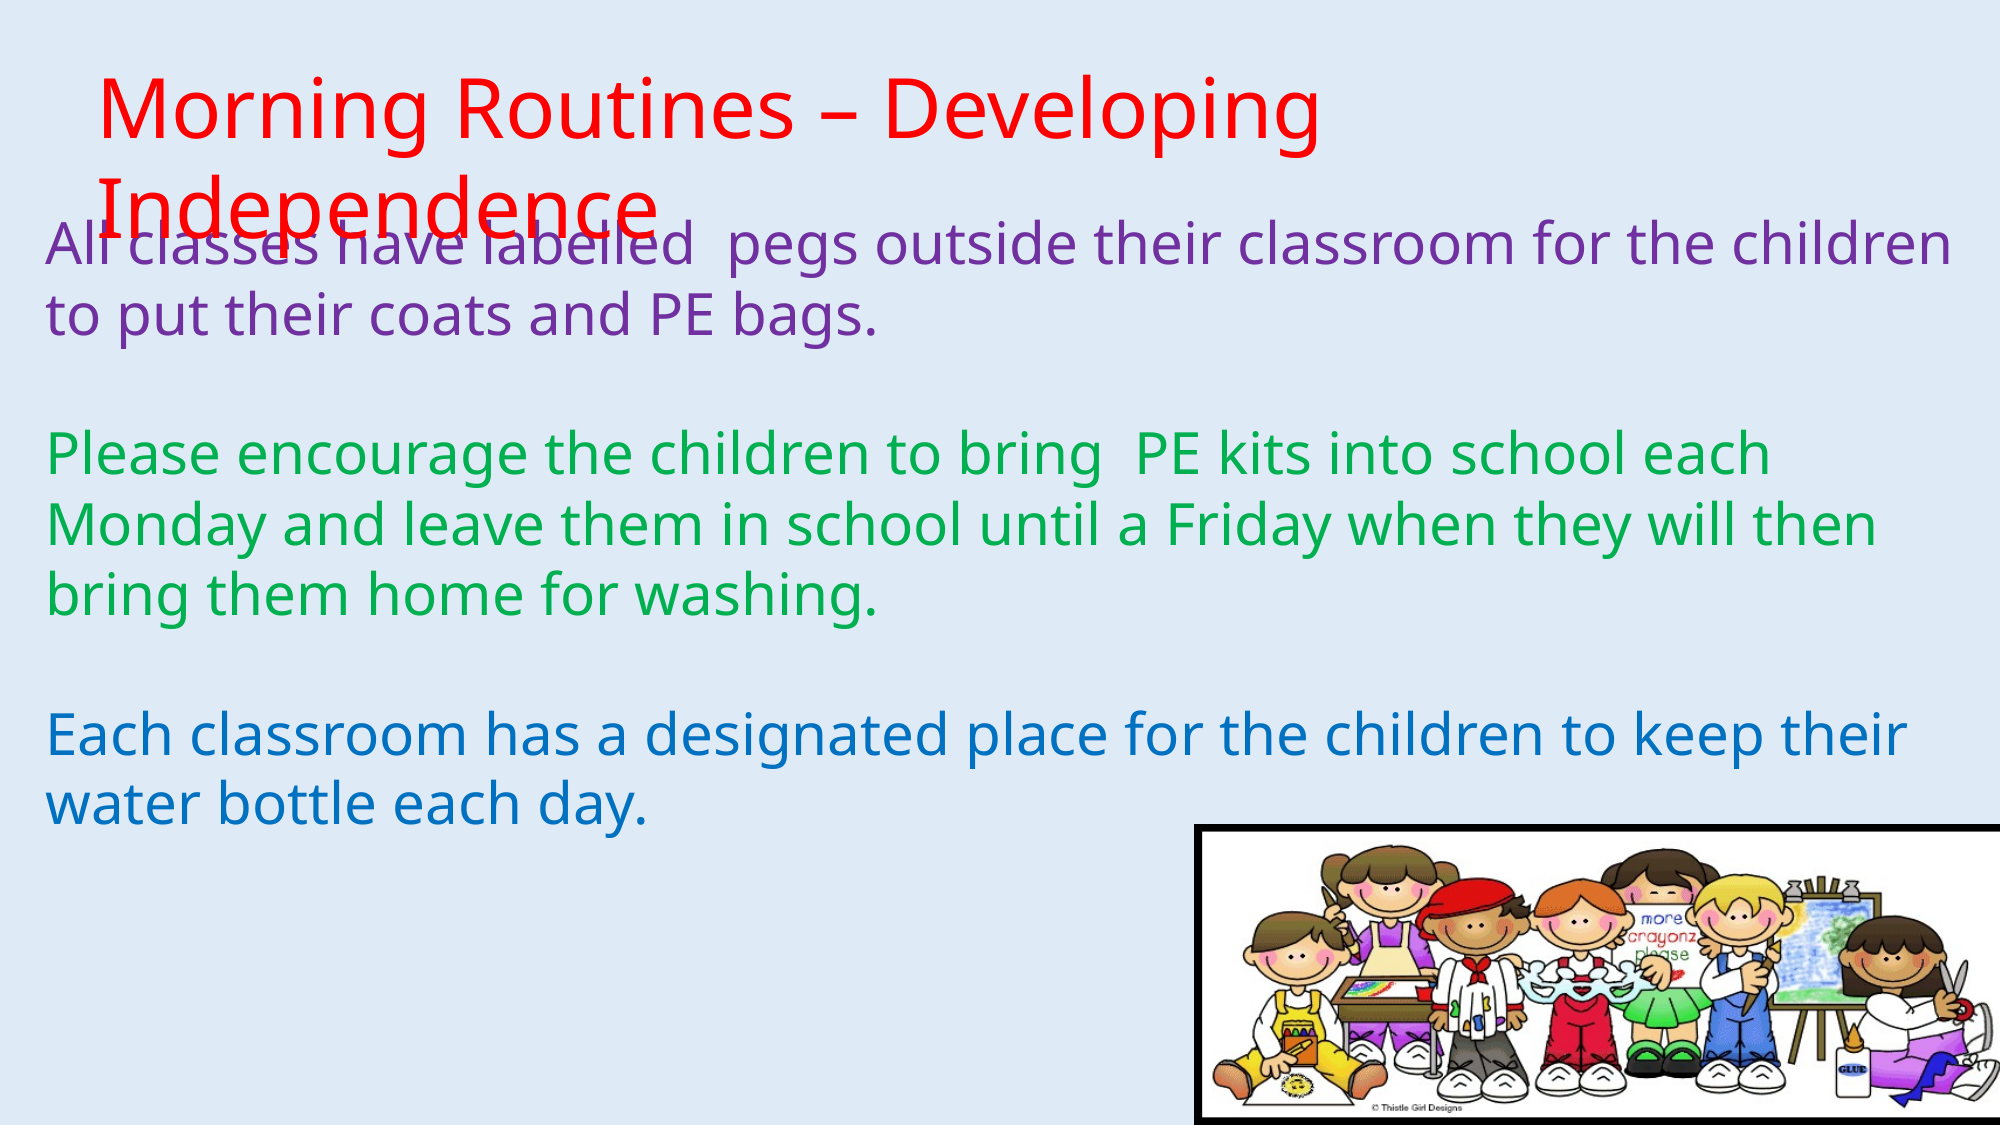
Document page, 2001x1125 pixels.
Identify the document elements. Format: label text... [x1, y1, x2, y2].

text_box Morning Routines – Developing Independence [81, 48, 1920, 263]
text_box All classes have labelled pegs outside their classroom for the children to put their coats and PE bags. Please encourage the children to bring PE kits into school each Monday and leave them in school until a Friday when they will then bring them home for washing. Each classroom has a designated place for the children to keep their water bottle each day. [30, 199, 1971, 924]
picture [1194, 824, 2000, 1125]
